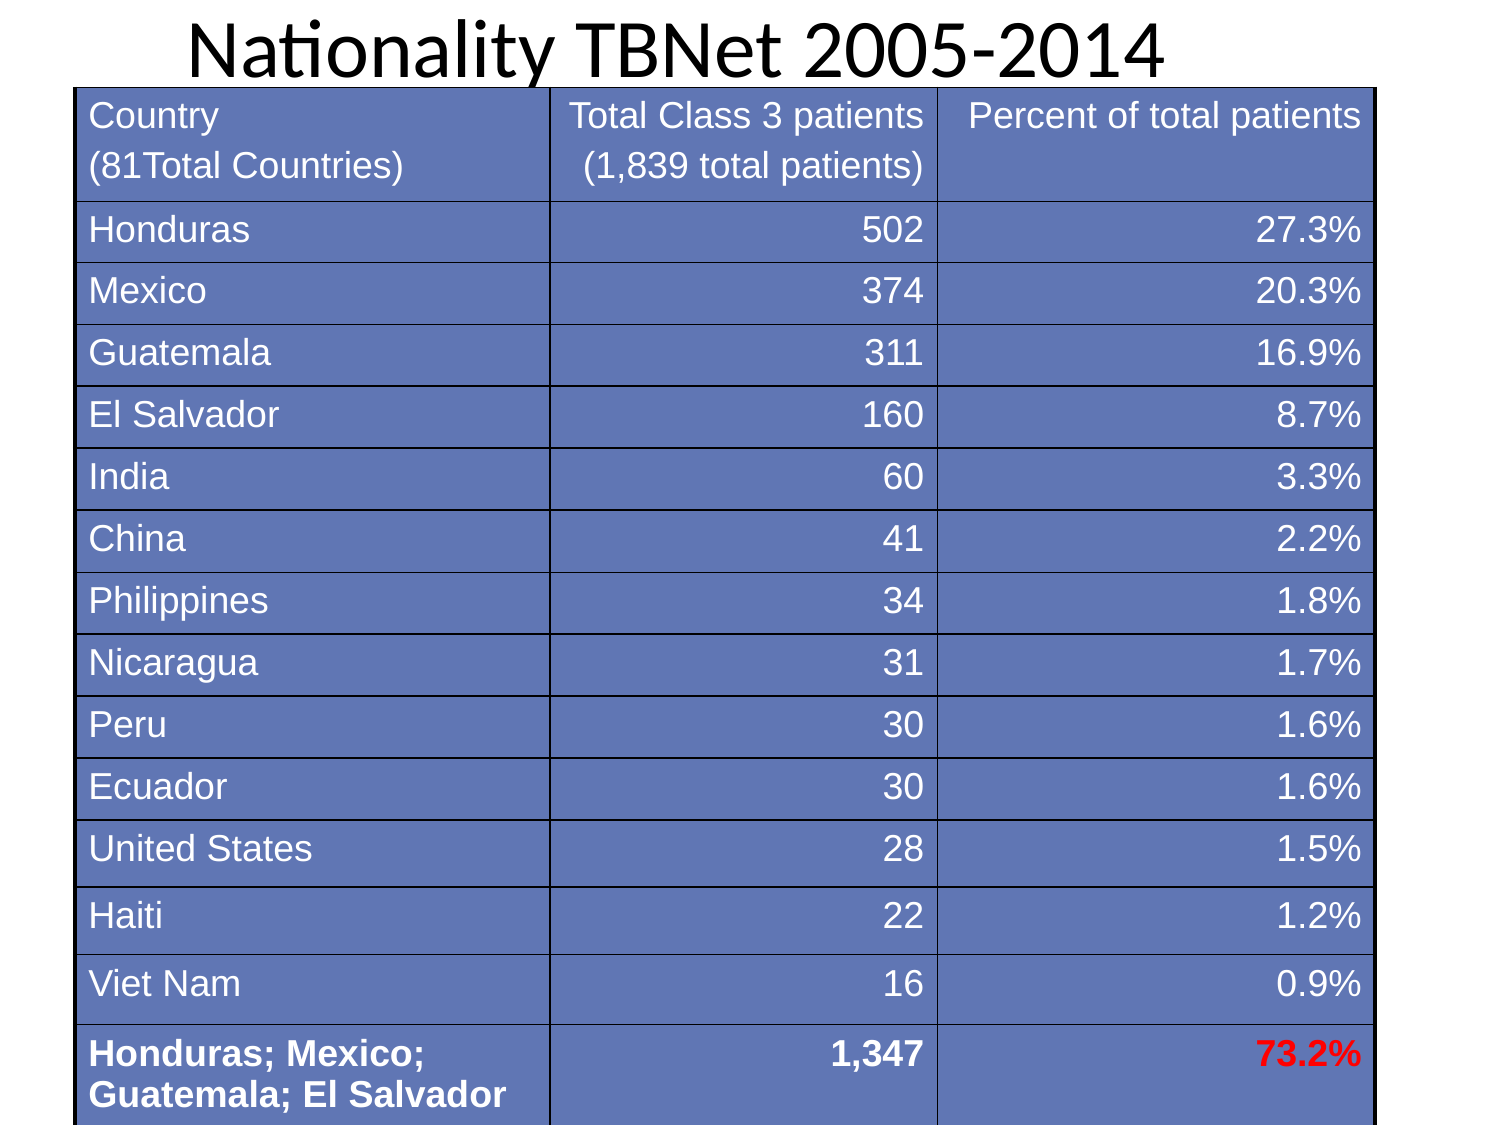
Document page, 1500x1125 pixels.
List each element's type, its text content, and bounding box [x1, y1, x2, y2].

table_cell 16 [551, 955, 937, 1024]
table_cell Philippines [77, 573, 549, 633]
table_cell 502 [551, 202, 937, 262]
table_cell United States [77, 821, 549, 886]
table_cell 1.6% [938, 759, 1373, 819]
table_cell Peru [77, 697, 549, 757]
table_cell Honduras [77, 202, 549, 262]
table_cell India [77, 449, 549, 509]
table_cell Mexico [77, 263, 549, 324]
table_cell Nicaragua [77, 635, 549, 695]
table_cell 27.3% [938, 202, 1373, 262]
table_cell China [77, 511, 549, 572]
title Nationality TBNet 2005-2014 [38, 0, 1314, 138]
table_cell 30 [551, 759, 937, 819]
table_cell 31 [551, 635, 937, 695]
table_header Percent of total patients [938, 88, 1373, 201]
table_cell 60 [551, 449, 937, 509]
table_cell 3.3% [938, 449, 1373, 509]
table_header Total Class 3 patients (1,839 total patients) [551, 88, 937, 201]
table_cell 0.9% [938, 955, 1373, 1024]
table_cell 22 [551, 888, 937, 954]
table_cell 1.2% [938, 888, 1373, 954]
table_cell 1.6% [938, 697, 1373, 757]
table_cell Guatemala [77, 325, 549, 385]
table_cell 160 [551, 387, 937, 447]
table_cell 28 [551, 821, 937, 886]
table_cell 34 [551, 573, 937, 633]
table_cell 30 [551, 697, 937, 757]
table_cell 1.5% [938, 821, 1373, 886]
table_cell Viet Nam [77, 955, 549, 1024]
table_cell 20.3% [938, 263, 1373, 324]
table_cell 8.7% [938, 387, 1373, 447]
table_cell 374 [551, 263, 937, 324]
table_cell 16.9% [938, 325, 1373, 385]
table_cell Haiti [77, 888, 549, 954]
table_cell 41 [551, 511, 937, 572]
table_header Country (81Total Countries) [77, 88, 549, 201]
table_cell 73.2% [938, 1025, 1373, 1125]
table_cell 1.8% [938, 573, 1373, 633]
table_cell 1,347 [551, 1025, 937, 1125]
table_cell Ecuador [77, 759, 549, 819]
table_cell Honduras; Mexico; Guatemala; El Salvador [77, 1025, 549, 1125]
table_cell El Salvador [77, 387, 549, 447]
table_cell 1.7% [938, 635, 1373, 695]
table_cell 2.2% [938, 511, 1373, 572]
table_cell 311 [551, 325, 937, 385]
